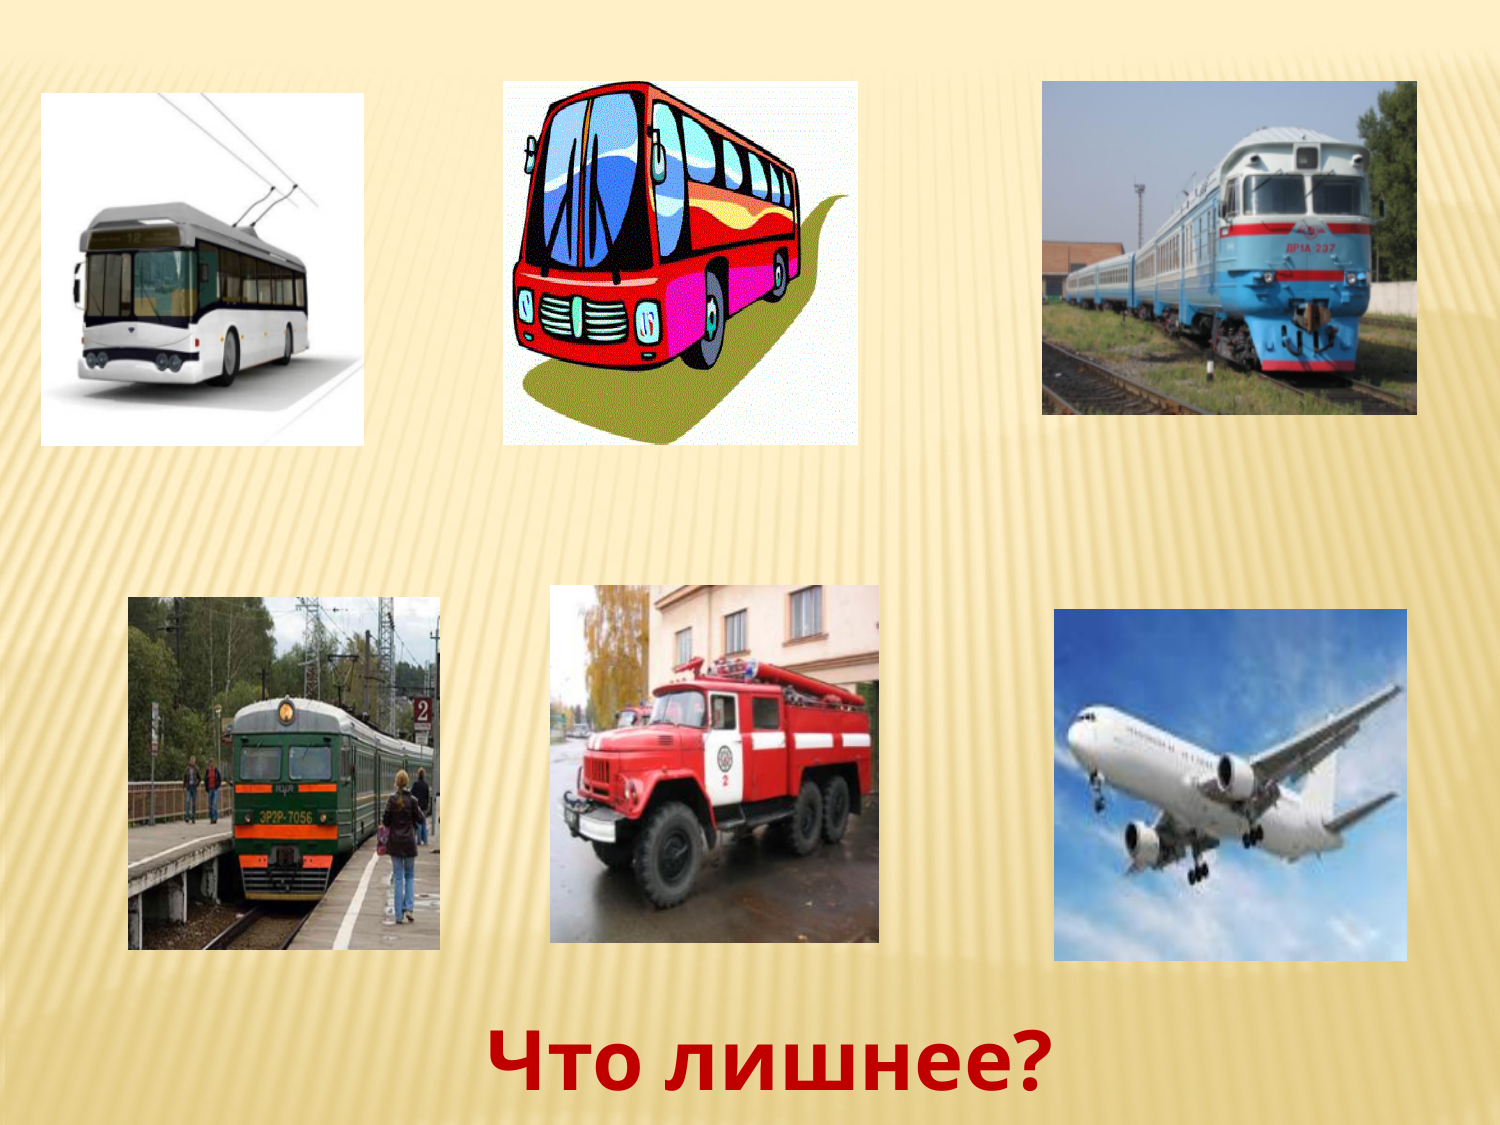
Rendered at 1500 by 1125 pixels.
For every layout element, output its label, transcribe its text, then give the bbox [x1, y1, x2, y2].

picture [1042, 81, 1417, 415]
picture [503, 81, 858, 445]
picture [550, 585, 880, 943]
picture [40, 93, 364, 446]
picture [1054, 609, 1407, 962]
text_box Что лишнее? [123, 999, 1424, 1115]
picture [128, 597, 440, 950]
